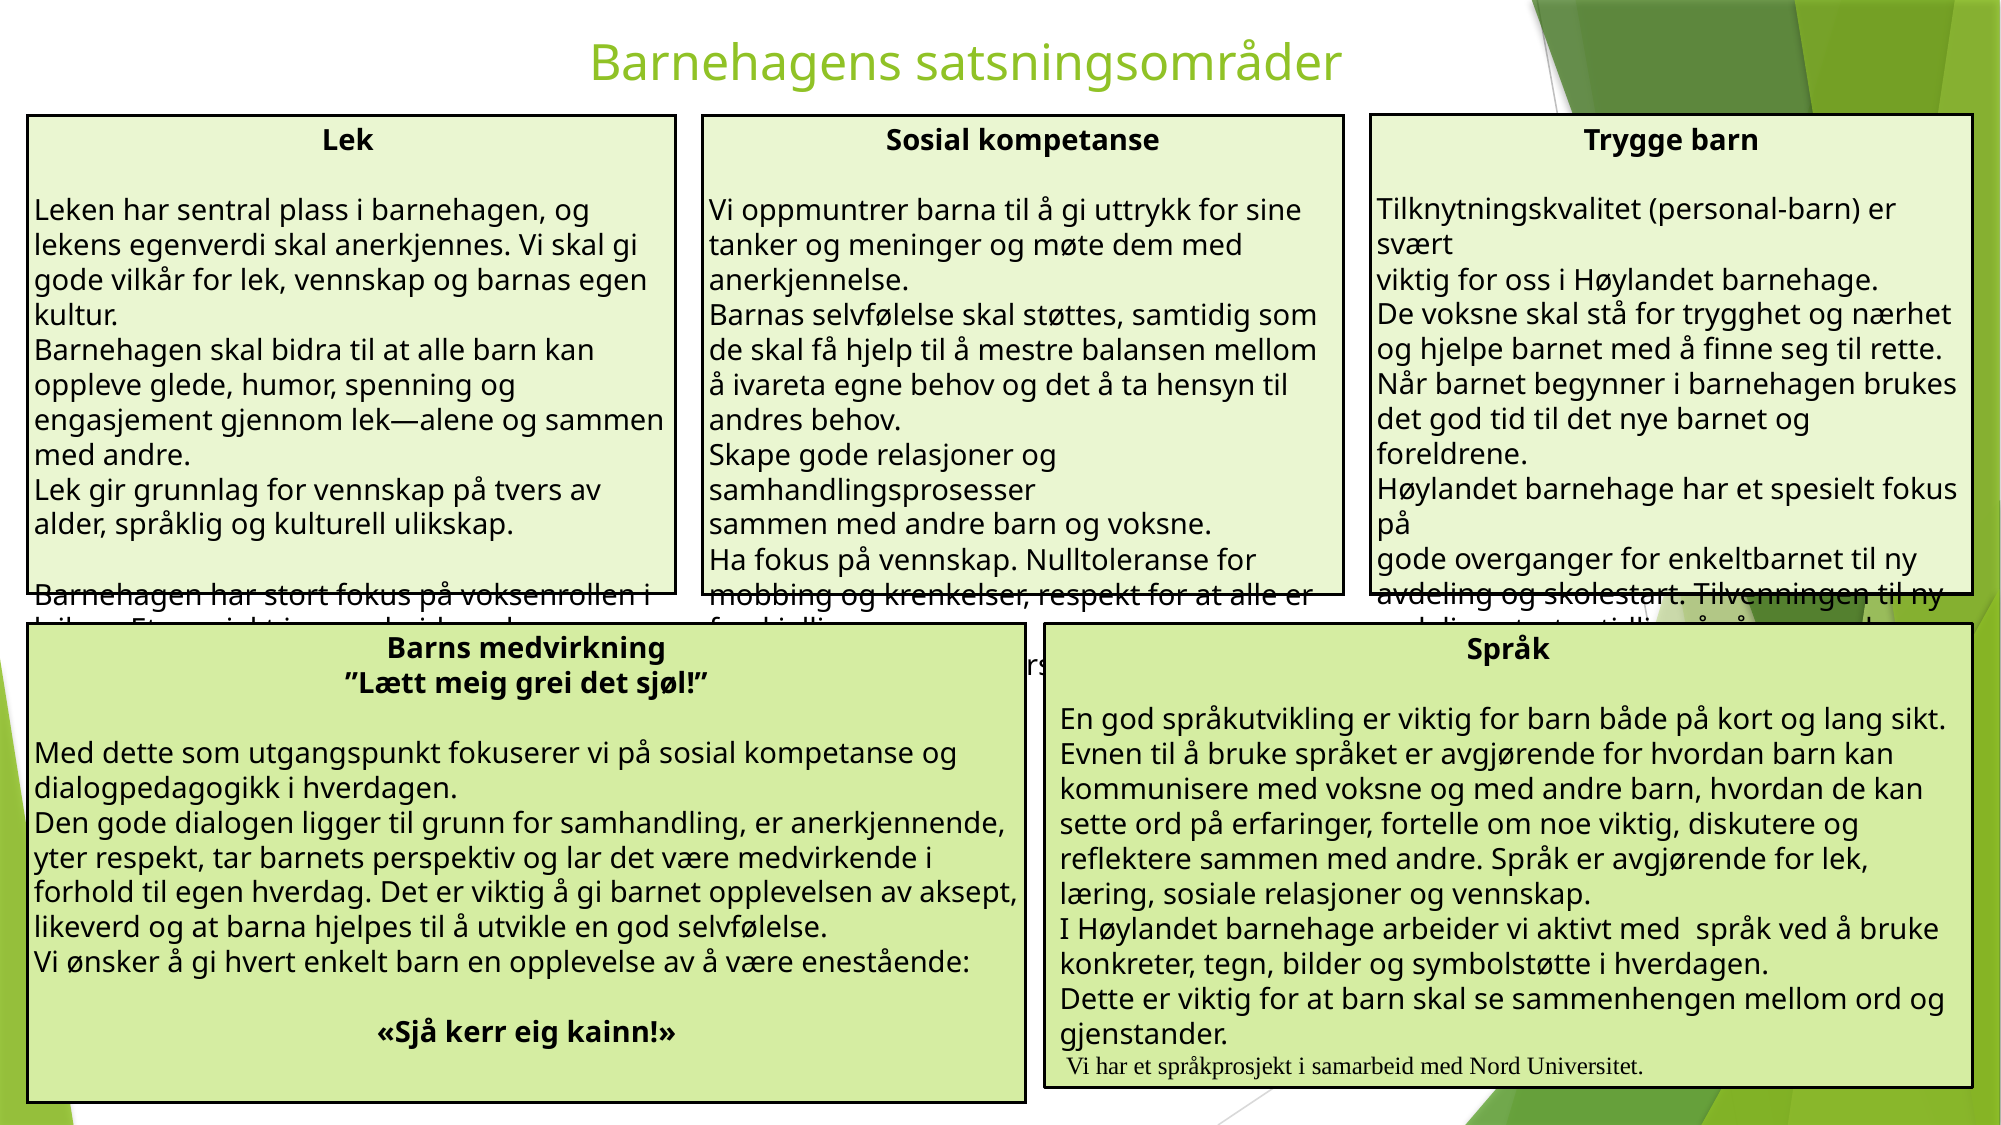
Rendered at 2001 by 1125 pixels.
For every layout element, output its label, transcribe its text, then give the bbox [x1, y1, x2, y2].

text_box Trygge barn Tilknytningskvalitet (personal-barn) er svært viktig for oss i Høylandet barnehage. De voksne skal stå for trygghet og nærhet og hjelpe barnet med å finne seg til rette. Når barnet begynner i barnehagen brukes det god tid til det nye barnet og foreldrene. Høylandet barnehage har et spesielt fokus på gode overganger for enkeltbarnet til ny avdeling og skolestart. Tilvenningen til ny avdeling starter tidlig på våren, med besøksdager. [1370, 114, 1973, 594]
text_box Barnehagens satsningsområder [574, 22, 1520, 98]
text_box Lek Leken har sentral plass i barnehagen, og lekens egenverdi skal anerkjennes. Vi skal gi gode vilkår for lek, vennskap og barnas egen kultur. Barnehagen skal bidra til at alle barn kan oppleve glede, humor, spenning og engasjement gjennom lek—alene og sammen med andre. Lek gir grunnlag for vennskap på tvers av alder, språklig og kulturell ulikskap. Barnehagen har stort fokus på voksenrollen i leiken. Et prosjekt i samarbeid med Universitet Nord. [27, 115, 676, 594]
text_box Sosial kompetanse Vi oppmuntrer barna til å gi uttrykk for sine tanker og meninger og møte dem med anerkjennelse. Barnas selvfølelse skal støttes, samtidig som de skal få hjelp til å mestre balansen mellom å ivareta egne behov og det å ta hensyn til andres behov. Skape gode relasjoner og samhandlingsprosesser sammen med andre barn og voksne. Ha fokus på vennskap. Nulltoleranse for mobbing og krenkelser, respekt for at alle er forskjellige. Respekt for at alle er forskjellige. [702, 115, 1344, 595]
text_box Barns medvirkning ”Lætt meig grei det sjøl!” Med dette som utgangspunkt fokuserer vi på sosial kompetanse og dialogpedagogikk i hverdagen. Den gode dialogen ligger til grunn for samhandling, er anerkjennende, yter respekt, tar barnets perspektiv og lar det være medvirkende i forhold til egen hverdag. Det er viktig å gi barnet opplevelsen av aksept, likeverd og at barna hjelpes til å utvikle en god selvfølelse. Vi ønsker å gi hvert enkelt barn en opplevelse av å være enestående: «Sjå kerr eig kainn!» [27, 623, 1026, 1103]
text_box Språk En god språkutvikling er viktig for barn både på kort og lang sikt. Evnen til å bruke språket er avgjørende for hvordan barn kan kommunisere med voksne og med andre barn, hvordan de kan sette ord på erfaringer, fortelle om noe viktig, diskutere og reflektere sammen med andre. Språk er avgjørende for lek, læring, sosiale relasjoner og vennskap. I Høylandet barnehage arbeider vi aktivt med språk ved å bruke konkreter, tegn, bilder og symbolstøtte i hverdagen. Dette er viktig for at barn skal se sammenhengen mellom ord og gjenstander. Vi har et språkprosjekt i samarbeid med Nord Universitet. [1044, 623, 1973, 1088]
